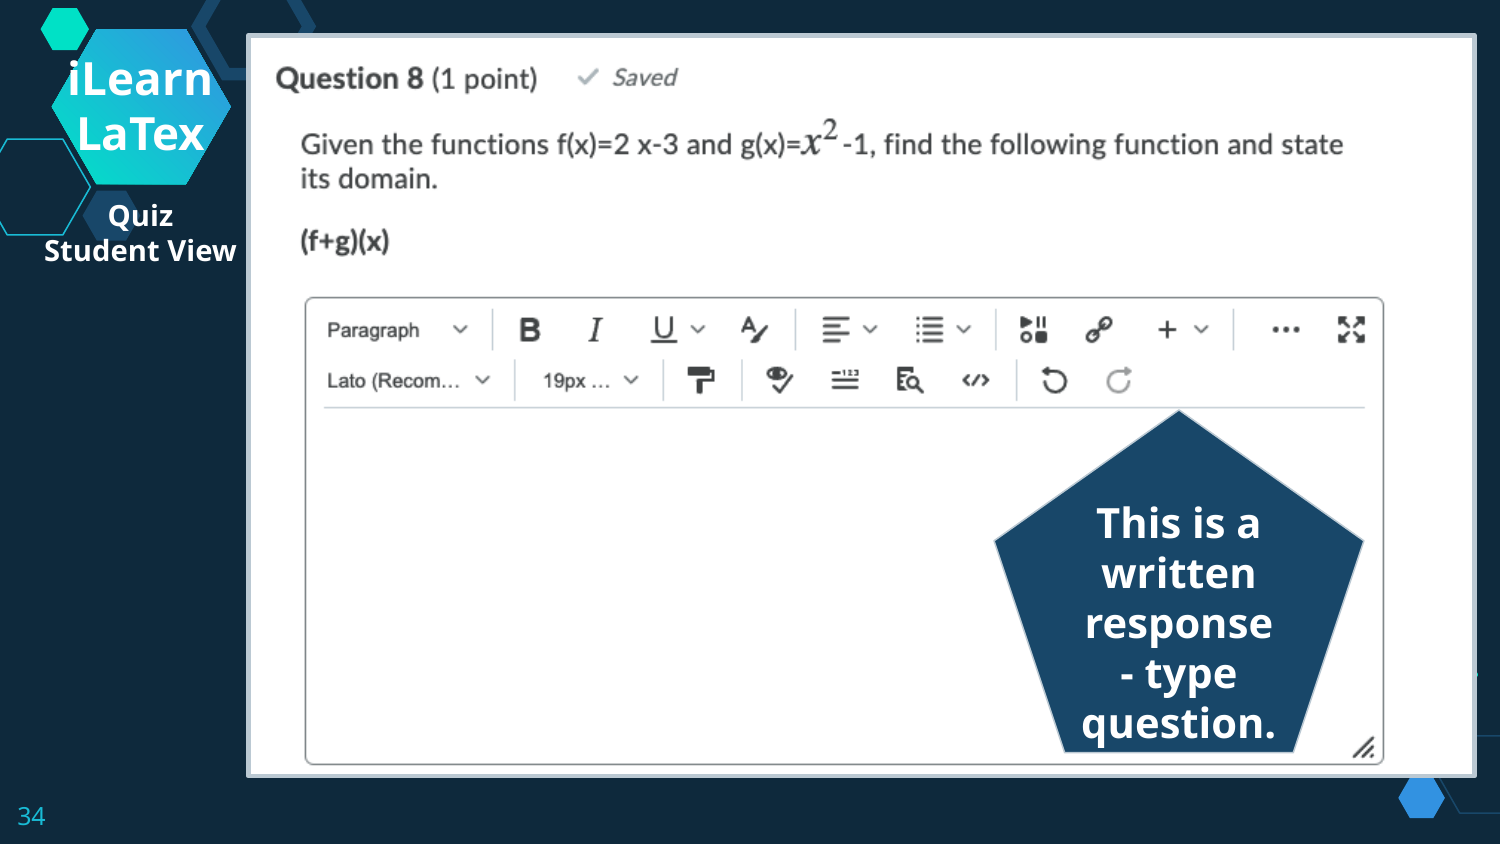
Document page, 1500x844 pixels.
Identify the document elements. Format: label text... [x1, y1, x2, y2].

text_box iLearn LaTex [52, 26, 229, 182]
slide_number 34 [2, 785, 93, 844]
text_box Quiz Student View [13, 182, 245, 241]
picture [250, 37, 1473, 774]
